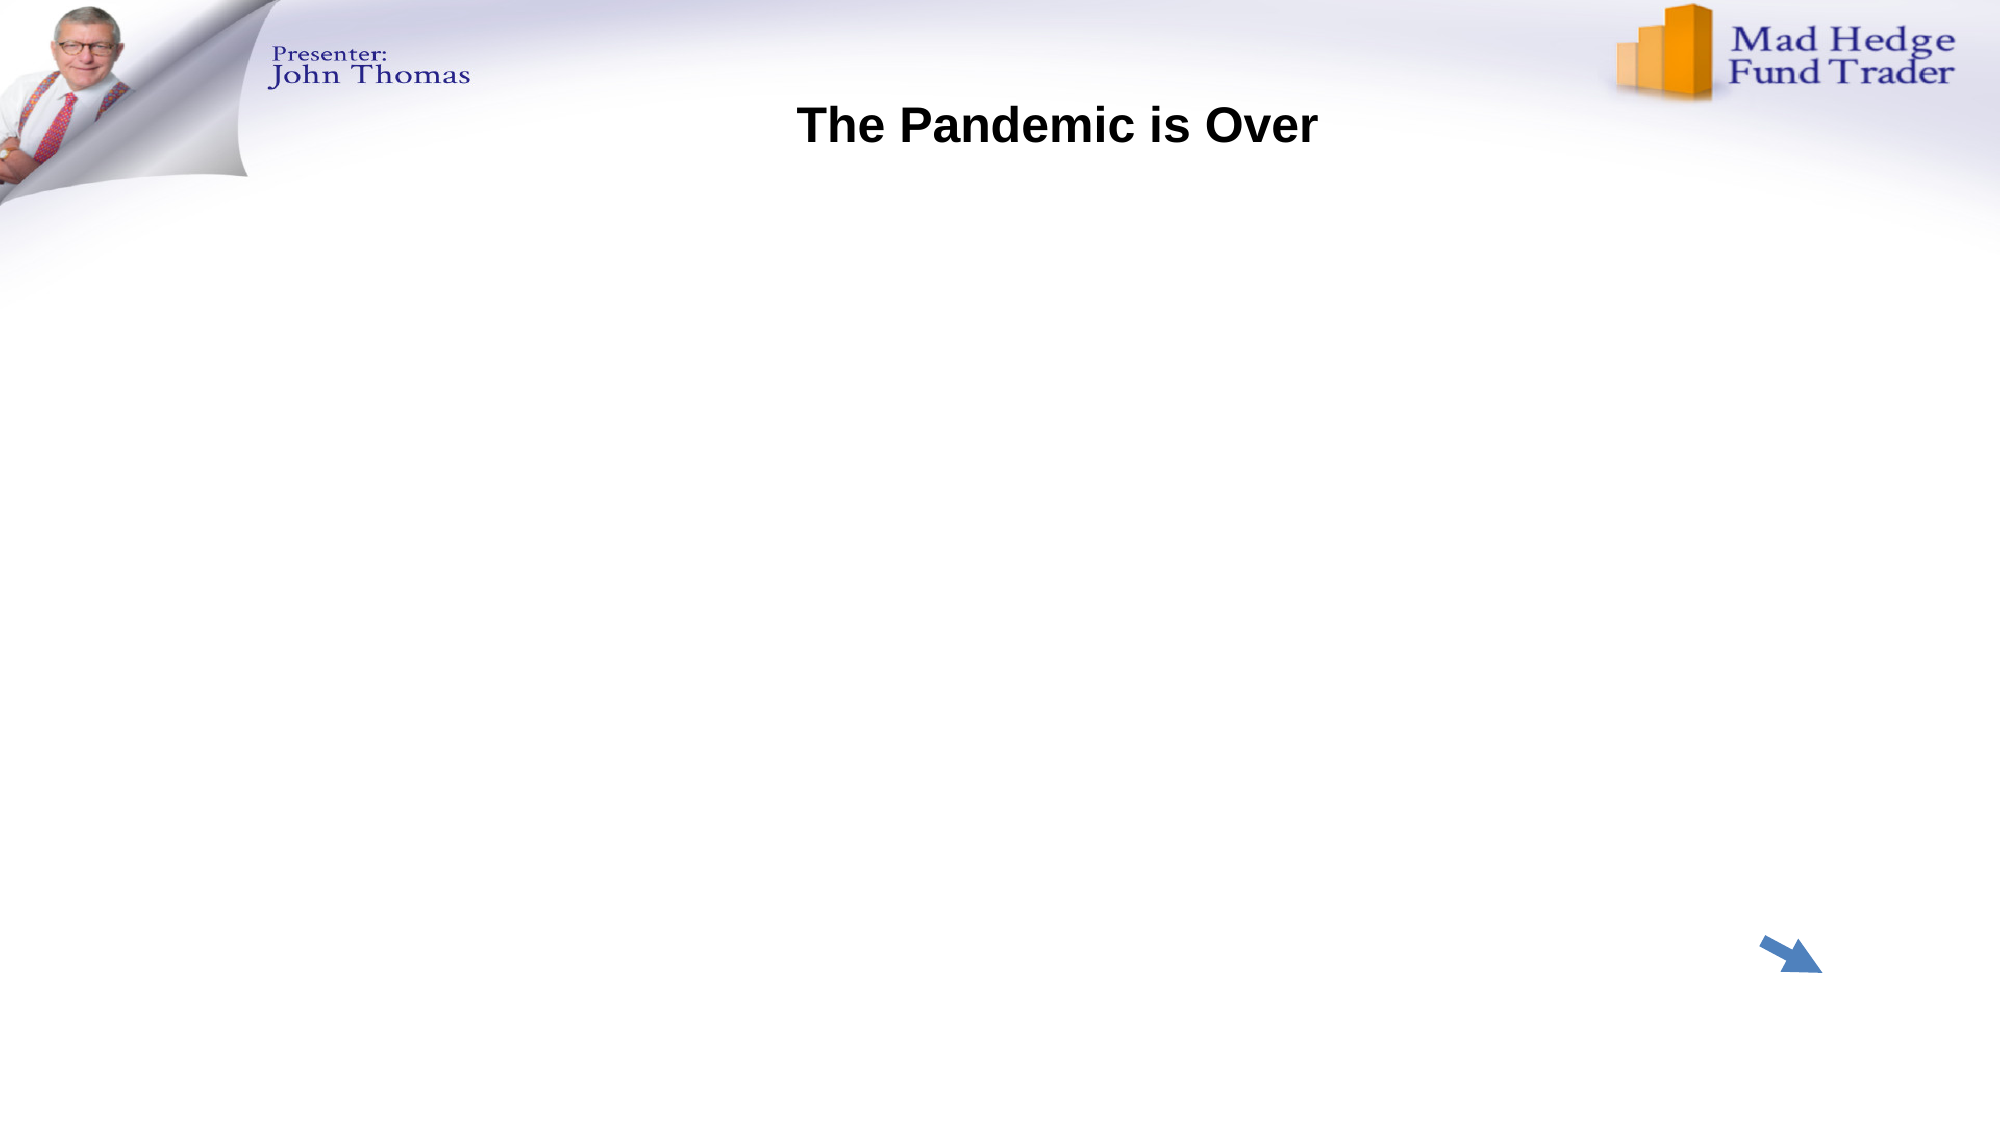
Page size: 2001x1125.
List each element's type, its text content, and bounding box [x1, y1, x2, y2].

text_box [1761, 940, 1823, 974]
text_box The Pandemic is Over [781, 84, 1335, 220]
picture [0, 0, 2000, 339]
